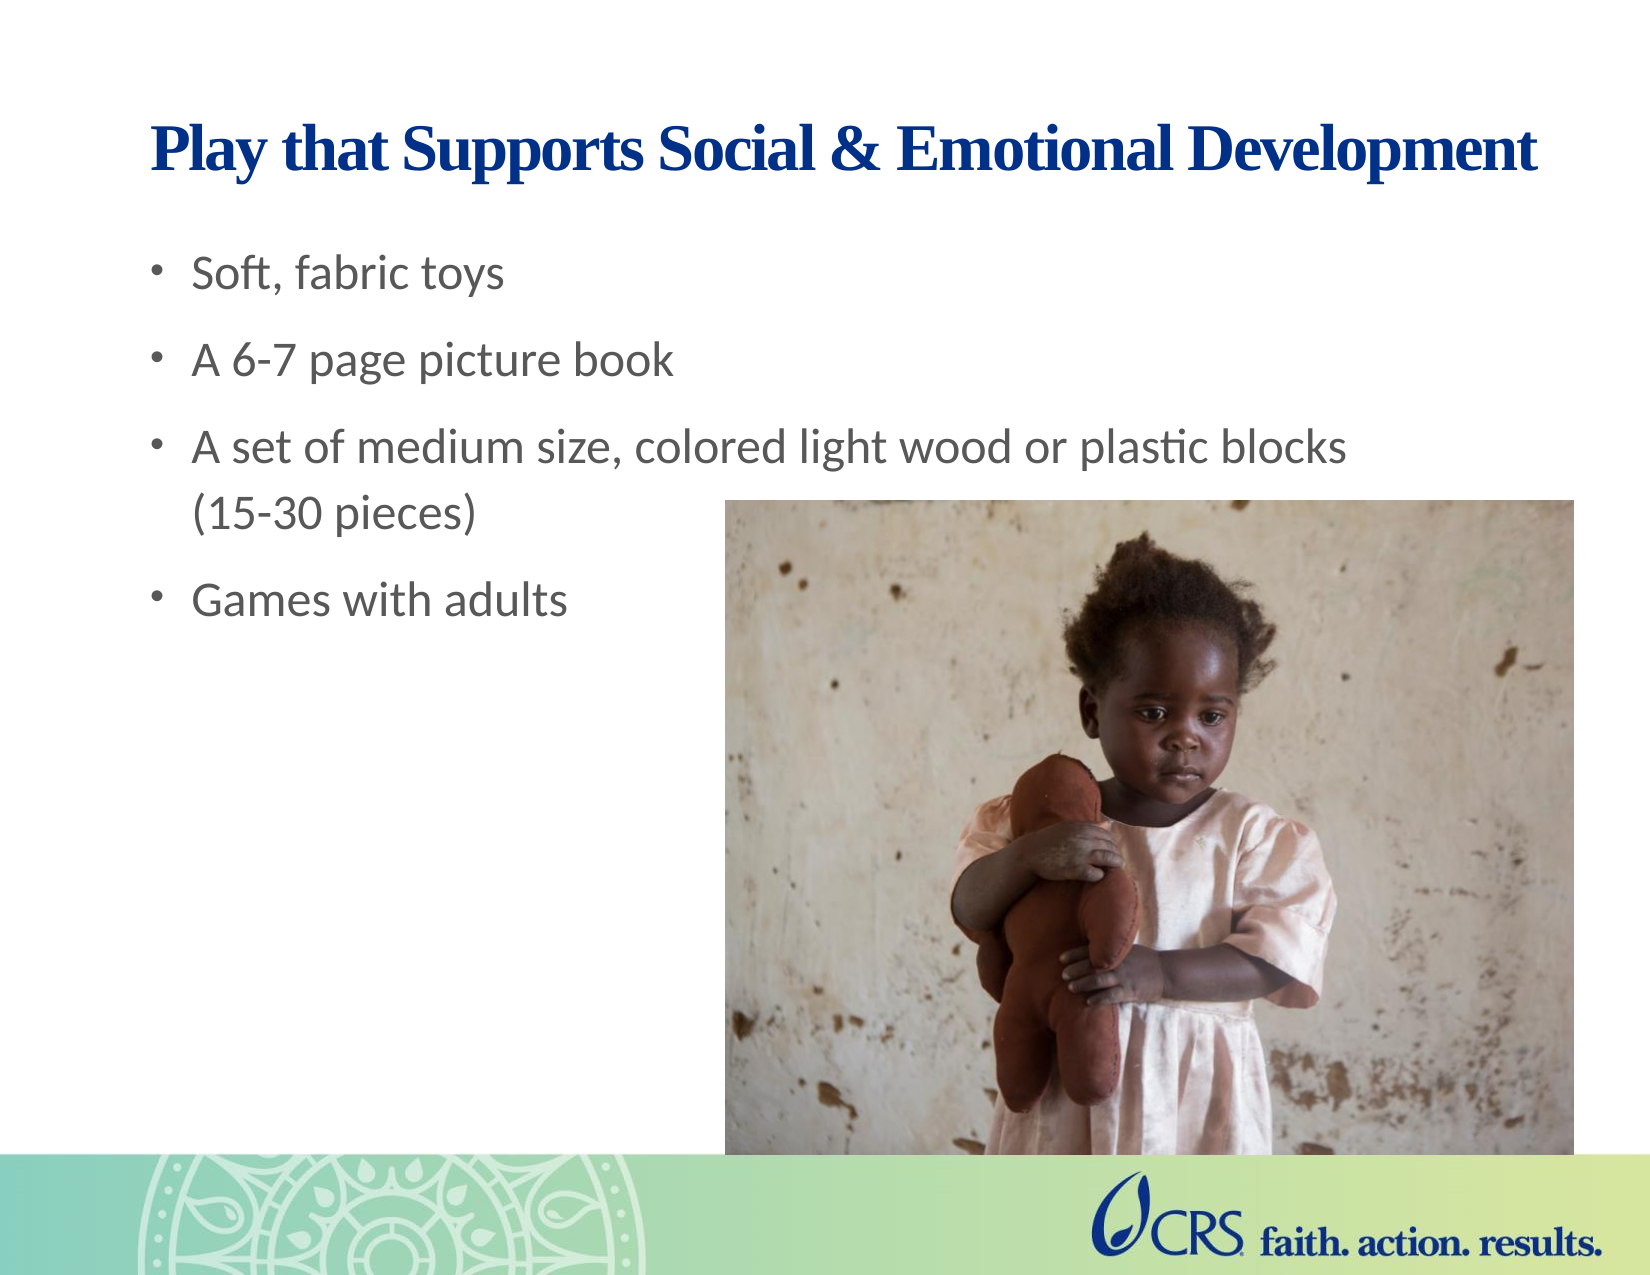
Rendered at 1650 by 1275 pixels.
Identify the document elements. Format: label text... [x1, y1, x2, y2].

picture [0, 500, 1650, 1275]
title Play that Supports Social & Emotional Development [150, 0, 1574, 184]
list Soft, fabric toys A 6-7 page picture book A set of medium size, colored light wood or plastic blocks (15-30 pieces) Games with adults [150, 233, 1400, 670]
